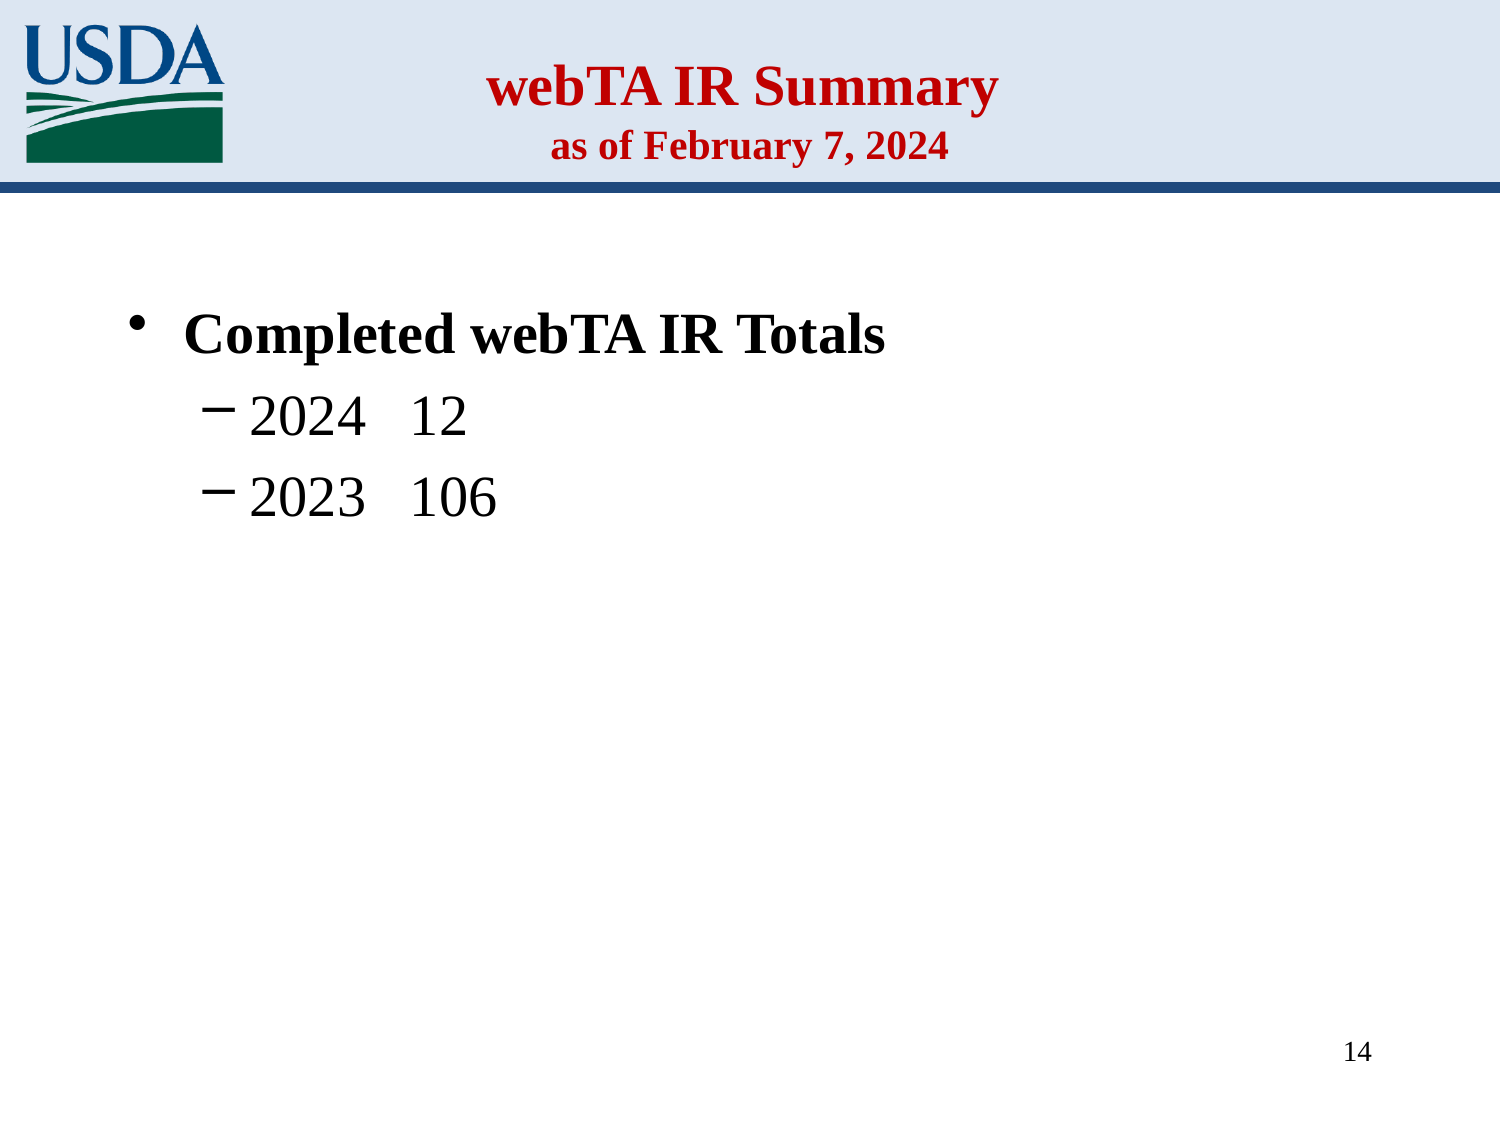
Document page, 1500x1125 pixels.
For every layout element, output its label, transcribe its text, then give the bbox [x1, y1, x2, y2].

list Completed webTA IR Totals 2024 12 2023 106 [112, 287, 1388, 963]
title webTA IR Summary as of February 7, 2024 [75, 24, 1425, 175]
slide_number 14 [1074, 1024, 1388, 1101]
picture [24, 23, 225, 163]
